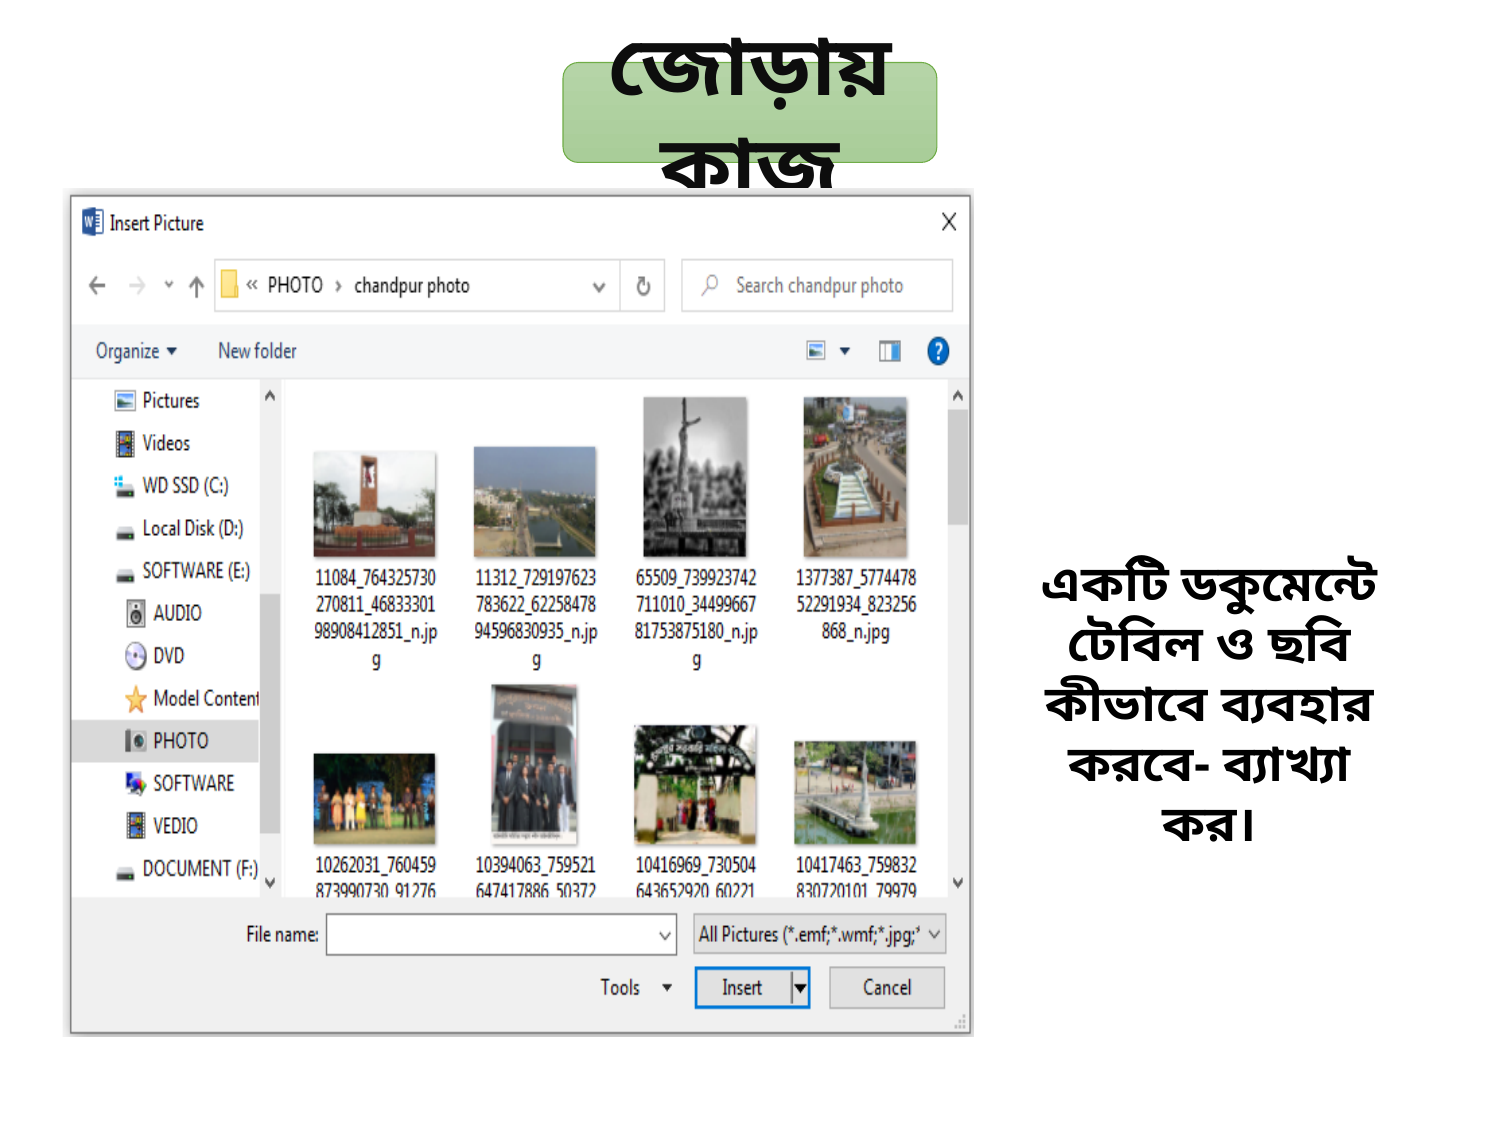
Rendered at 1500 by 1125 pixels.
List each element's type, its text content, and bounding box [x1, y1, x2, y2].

picture [62, 188, 974, 1037]
text_box জোড়ায় কাজ [562, 61, 938, 163]
text_box একটি ডকুমেন্টে টেবিল ও ছবি কীভাবে ব্যবহার করবে- ব্যাখ্যা কর। [1007, 544, 1413, 860]
